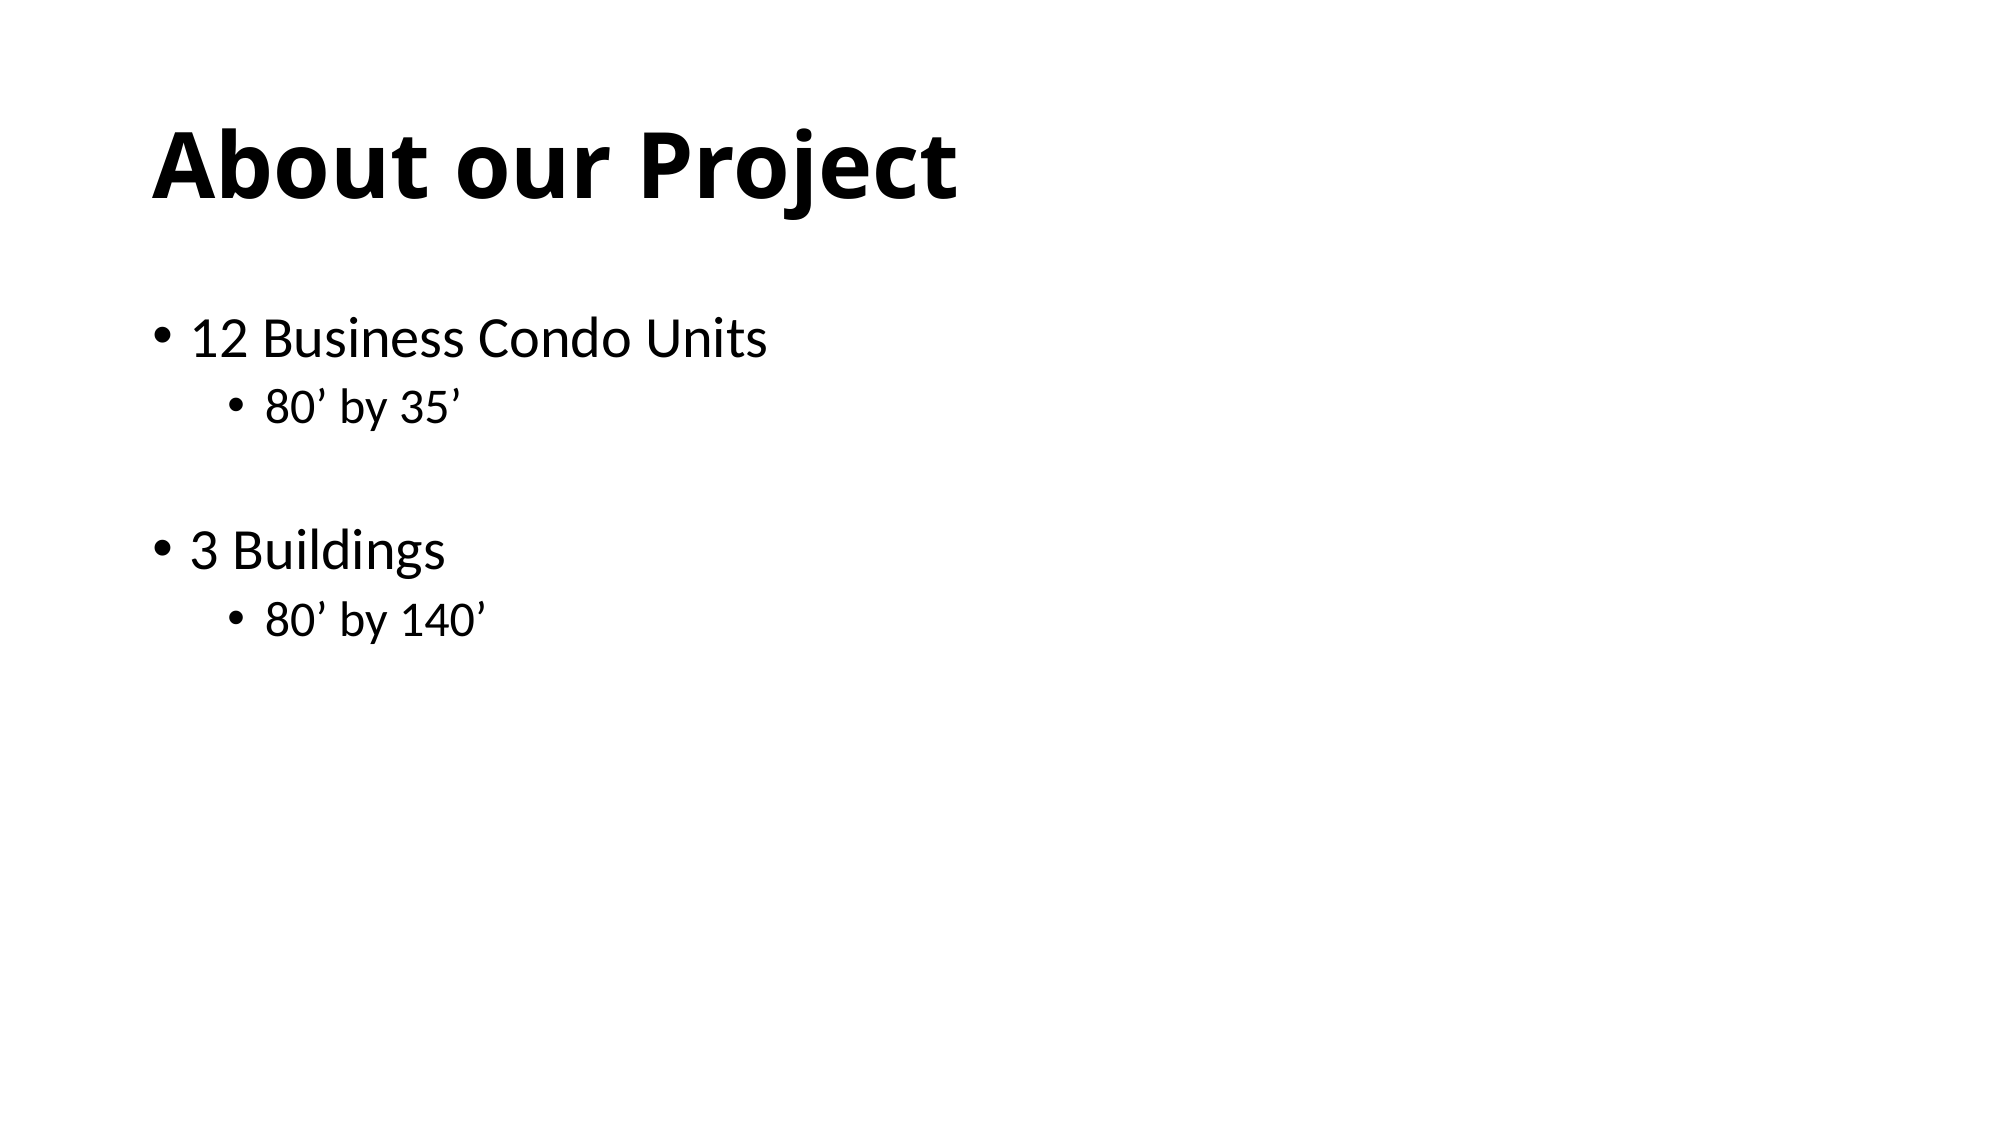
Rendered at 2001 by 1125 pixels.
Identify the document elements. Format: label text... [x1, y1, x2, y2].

title About our Project [137, 59, 1863, 278]
list 12 Business Condo Units 80’ by 35’ 3 Buildings 80’ by 140’ [137, 299, 1863, 1014]
